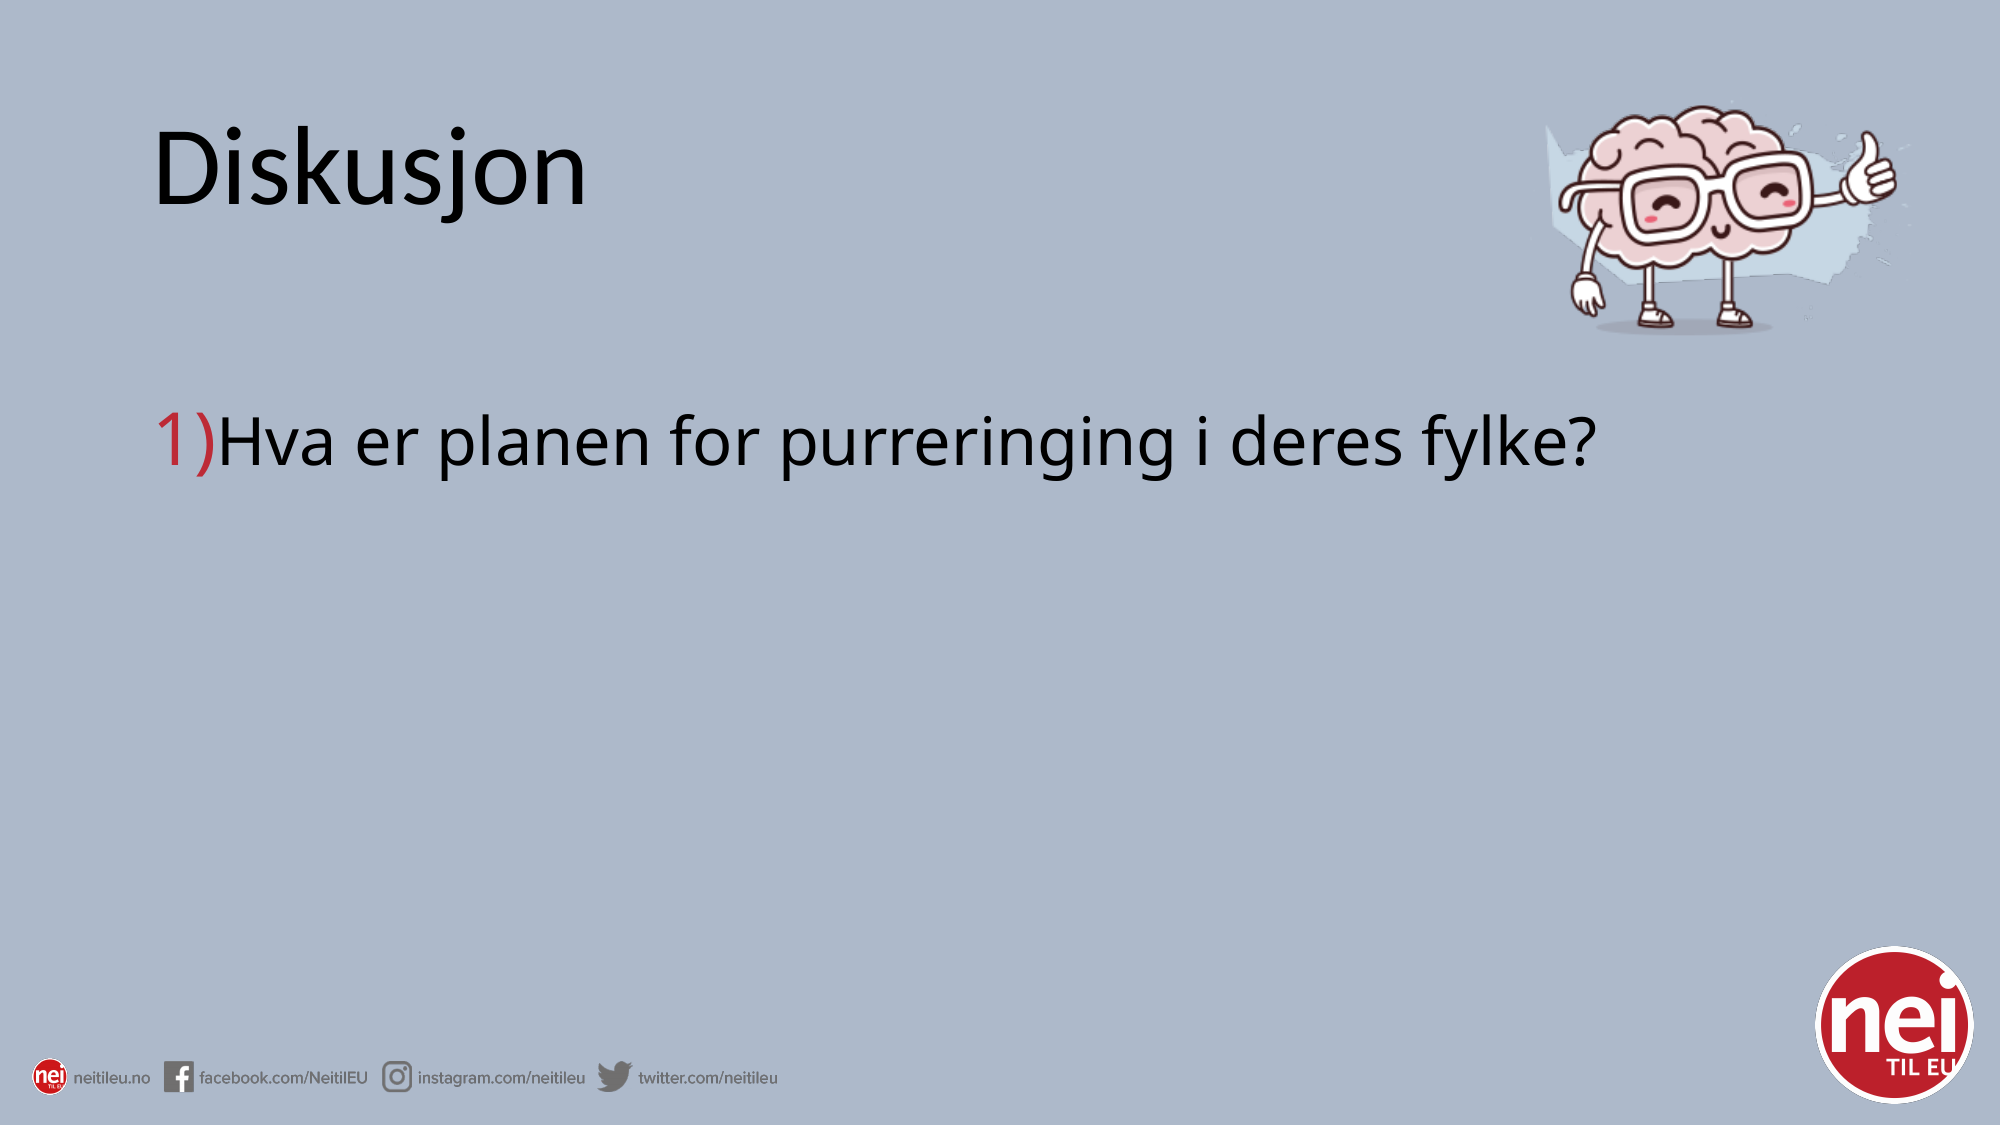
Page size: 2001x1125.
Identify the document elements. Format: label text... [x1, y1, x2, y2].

picture [32, 1057, 780, 1095]
picture [1815, 946, 1974, 1104]
list Hva er planen for purreringing i deres fylke? [137, 299, 1863, 1014]
picture [1529, 96, 1913, 347]
title Diskusjon [137, 59, 1863, 278]
